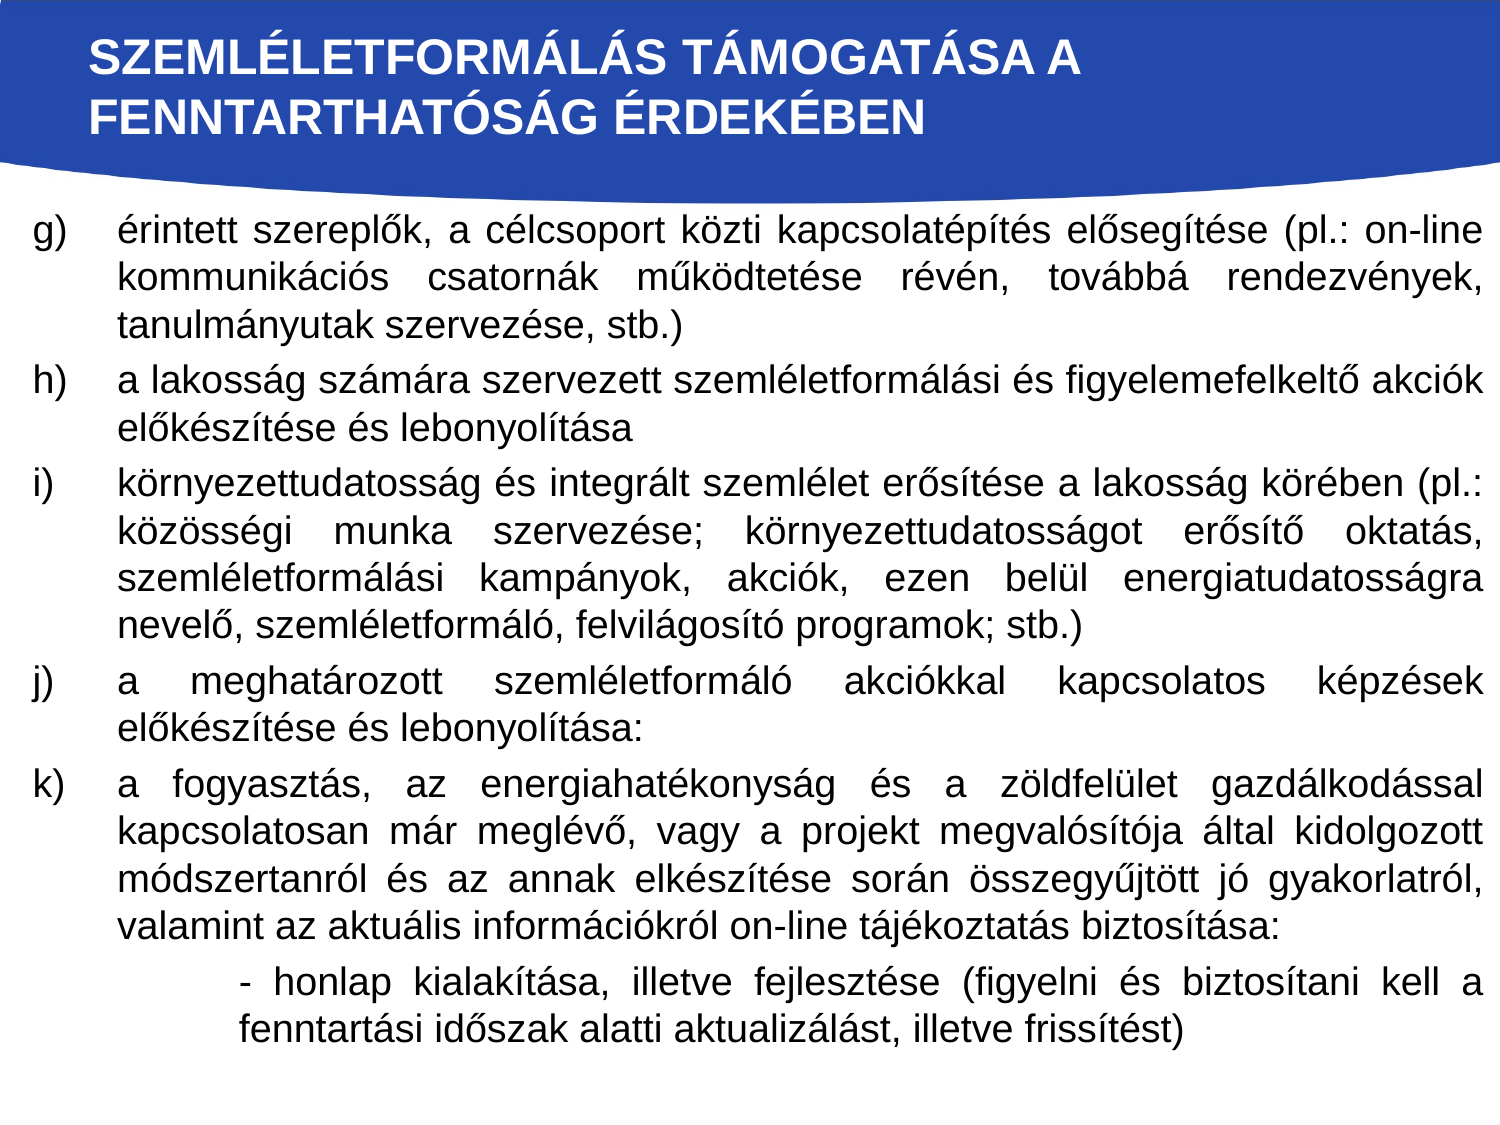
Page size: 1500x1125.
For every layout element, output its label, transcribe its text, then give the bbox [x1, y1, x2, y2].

title Szemléletformálás támogatása a fenntarthatóság érdekében [73, 7, 1425, 161]
list érintett szereplők, a célcsoport közti kapcsolatépítés elősegítése (pl.: on-line kommunikációs csatornák működtetése révén, továbbá rendezvények, tanulmányutak szervezése, stb.) a lakosság számára szervezett szemléletformálási és figyelemefelkeltő akciók előkészítése és lebonyolítása környezettudatosság és integrált szemlélet erősítése a lakosság körében (pl.: közösségi munka szervezése; környezettudatosságot erősítő oktatás, szemléletformálási kampányok, akciók, ezen belül energiatudatosságra nevelő, szemléletformáló, felvilágosító programok; stb.) a meghatározott szemléletformáló akciókkal kapcsolatos képzések előkészítése és lebonyolítása: a fogyasztás, az energiahatékonyság és a zöldfelület gazdálkodással kapcsolatosan már meglévő, vagy a projekt megvalósítója által kidolgozott módszertanról és az annak elkészítése során összegyűjtött jó gyakorlatról, valamint az aktuális információkról on-line tájékoztatás biztosítása: - honlap kialakítása, illetve fejlesztése (figyelni és biztosítani kell a fenntartási időszak alatti aktualizálást, illetve frissítést) [17, 196, 1500, 1125]
picture [0, 0, 1500, 1125]
